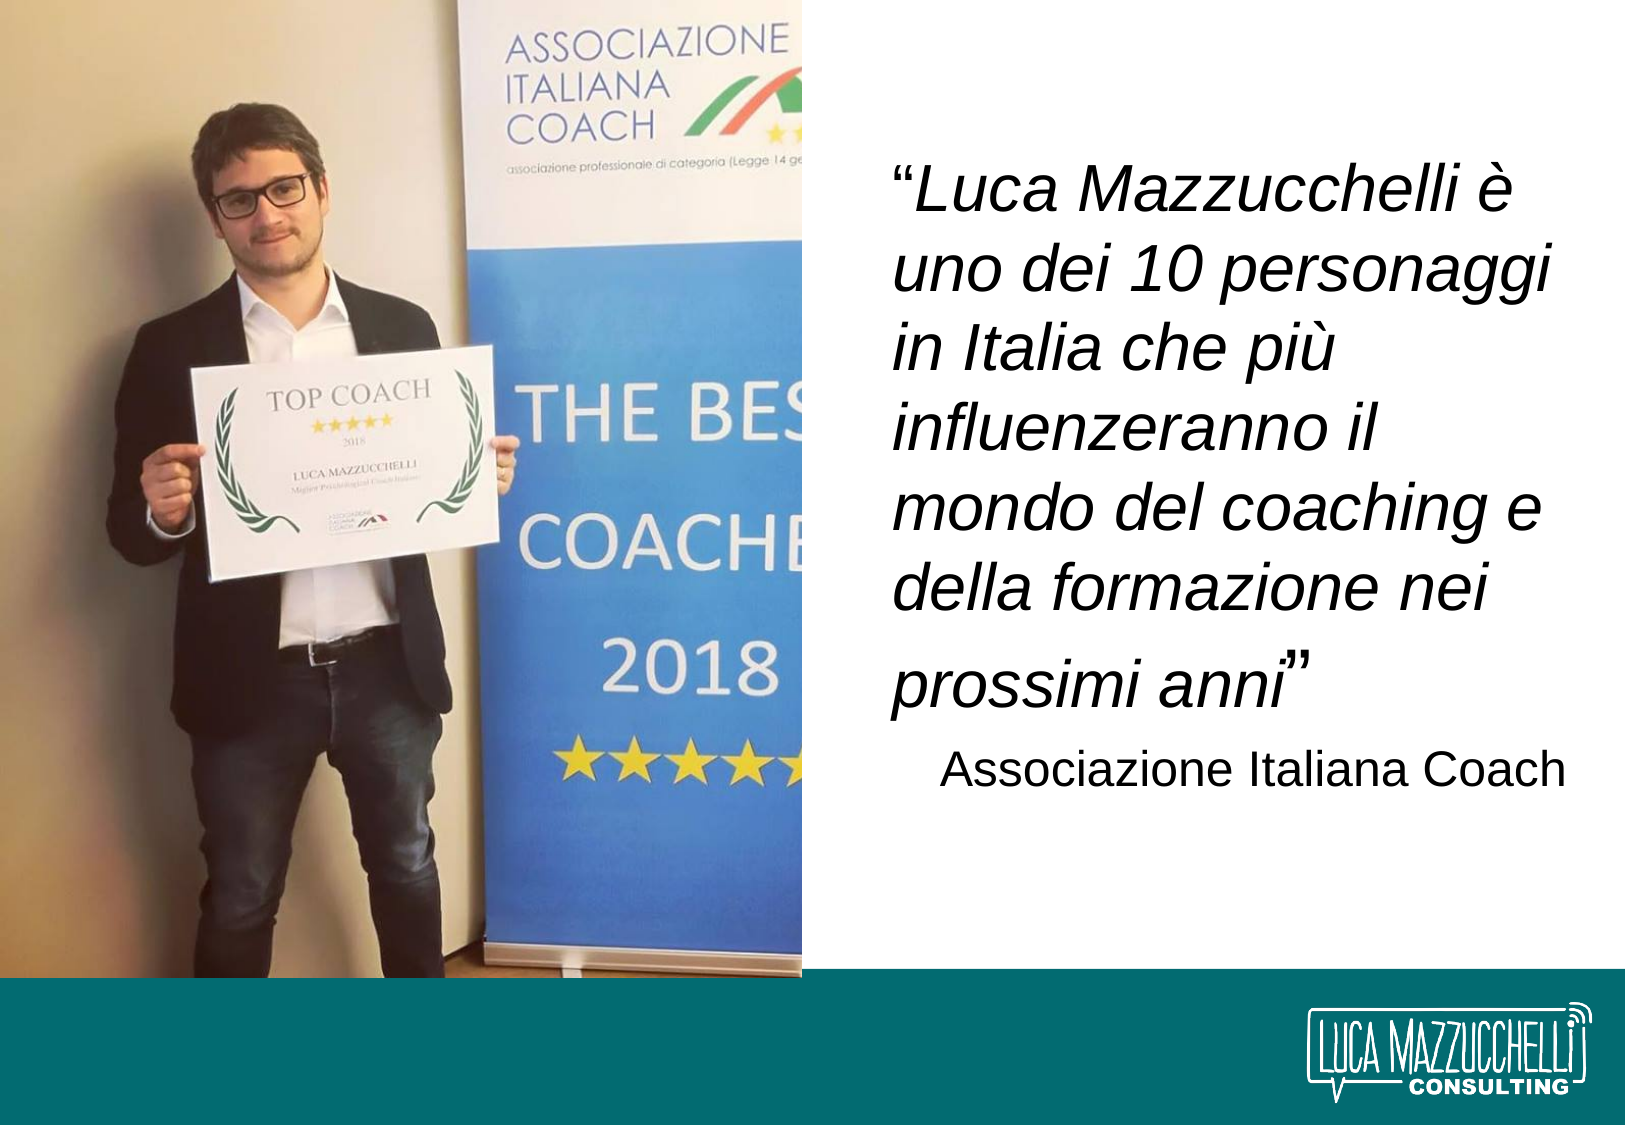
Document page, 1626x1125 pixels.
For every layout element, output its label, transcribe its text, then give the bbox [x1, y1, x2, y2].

picture [0, 0, 803, 978]
text_box “Luca Mazzucchelli è uno dei 10 personaggi in Italia che più influenzeranno il mondo del coaching e della formazione nei prossimi anni” Associazione Italiana Coach [884, 136, 1575, 805]
